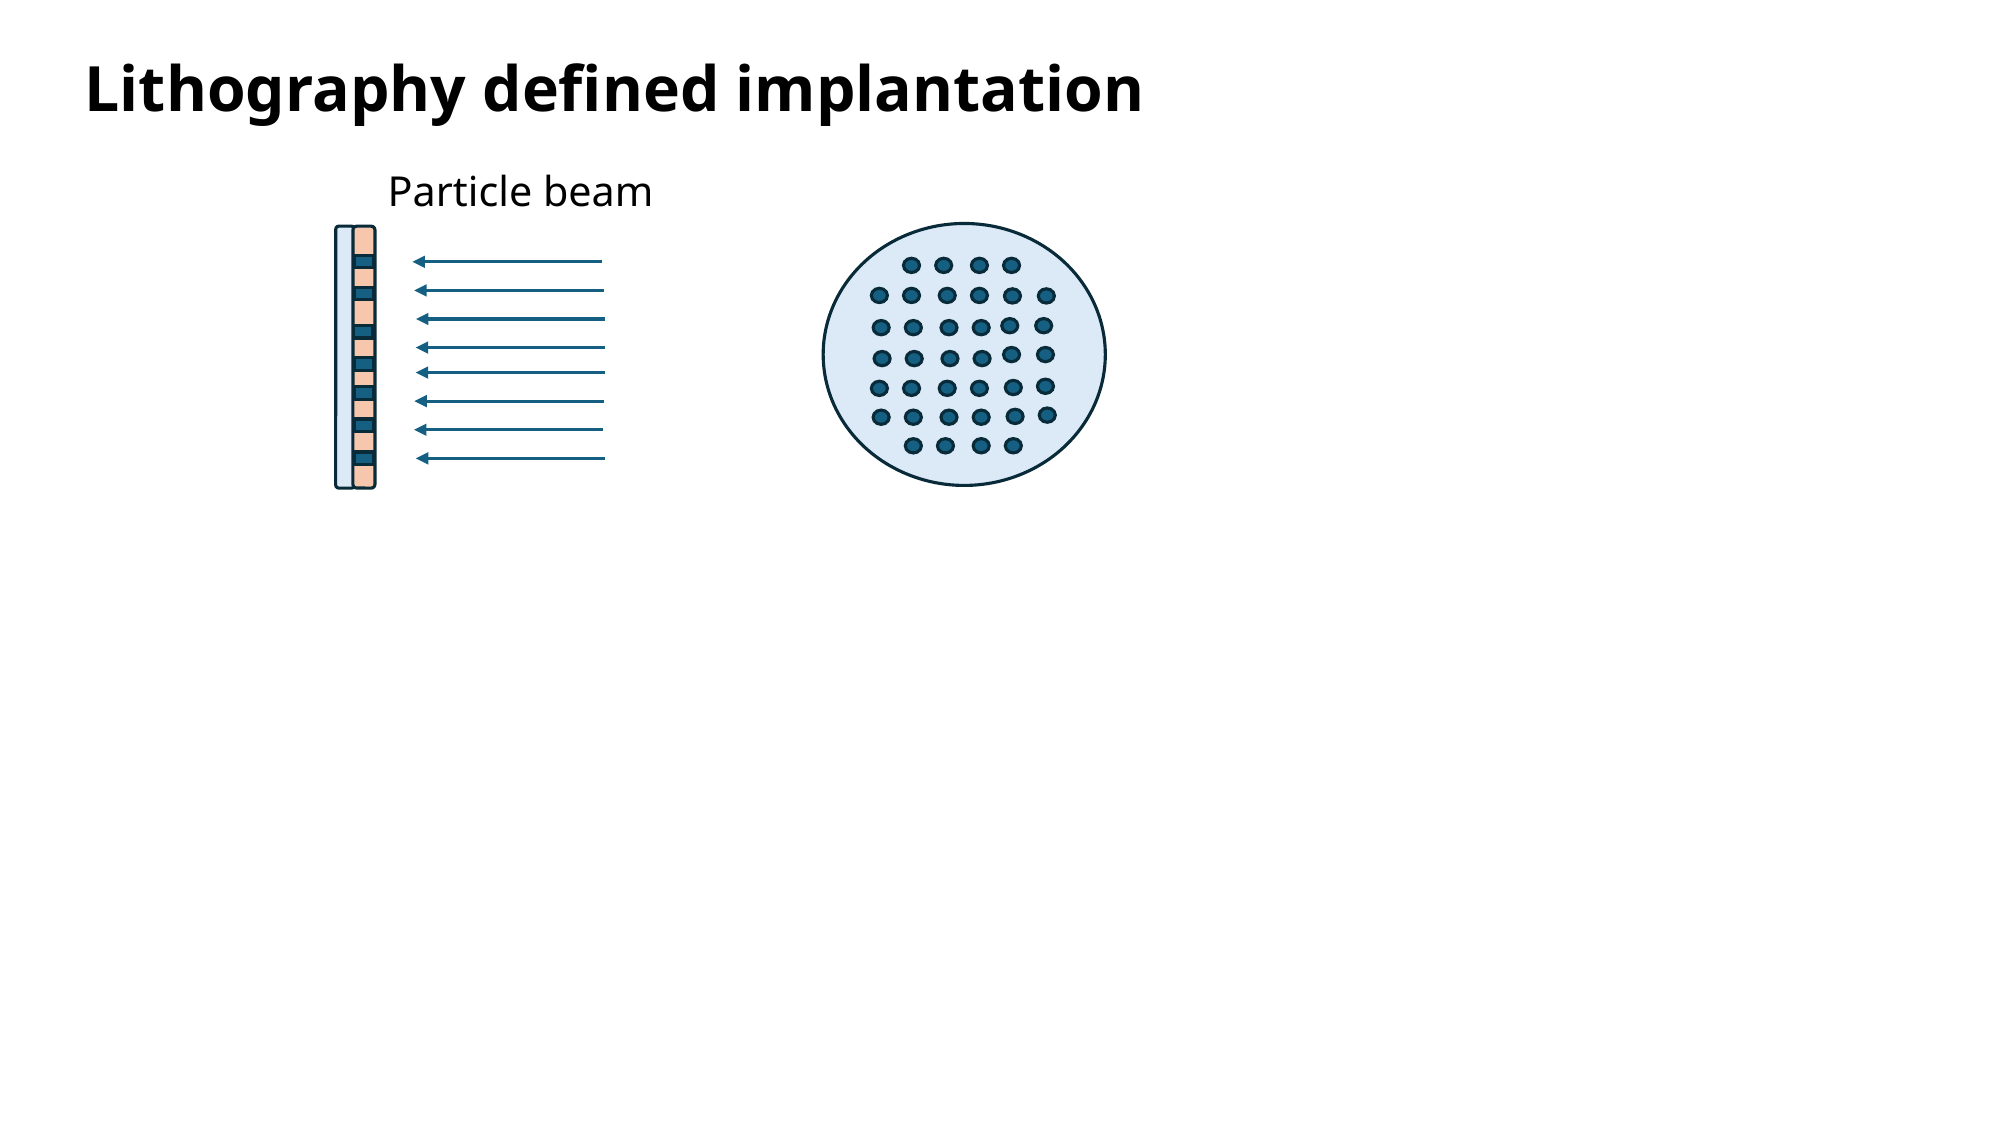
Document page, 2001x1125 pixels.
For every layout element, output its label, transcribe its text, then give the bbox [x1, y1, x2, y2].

text_box Particle beam [372, 163, 752, 224]
text_box Lithography defined implantation [69, 49, 1216, 140]
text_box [411, 261, 606, 459]
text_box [822, 222, 1106, 486]
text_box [335, 225, 376, 489]
